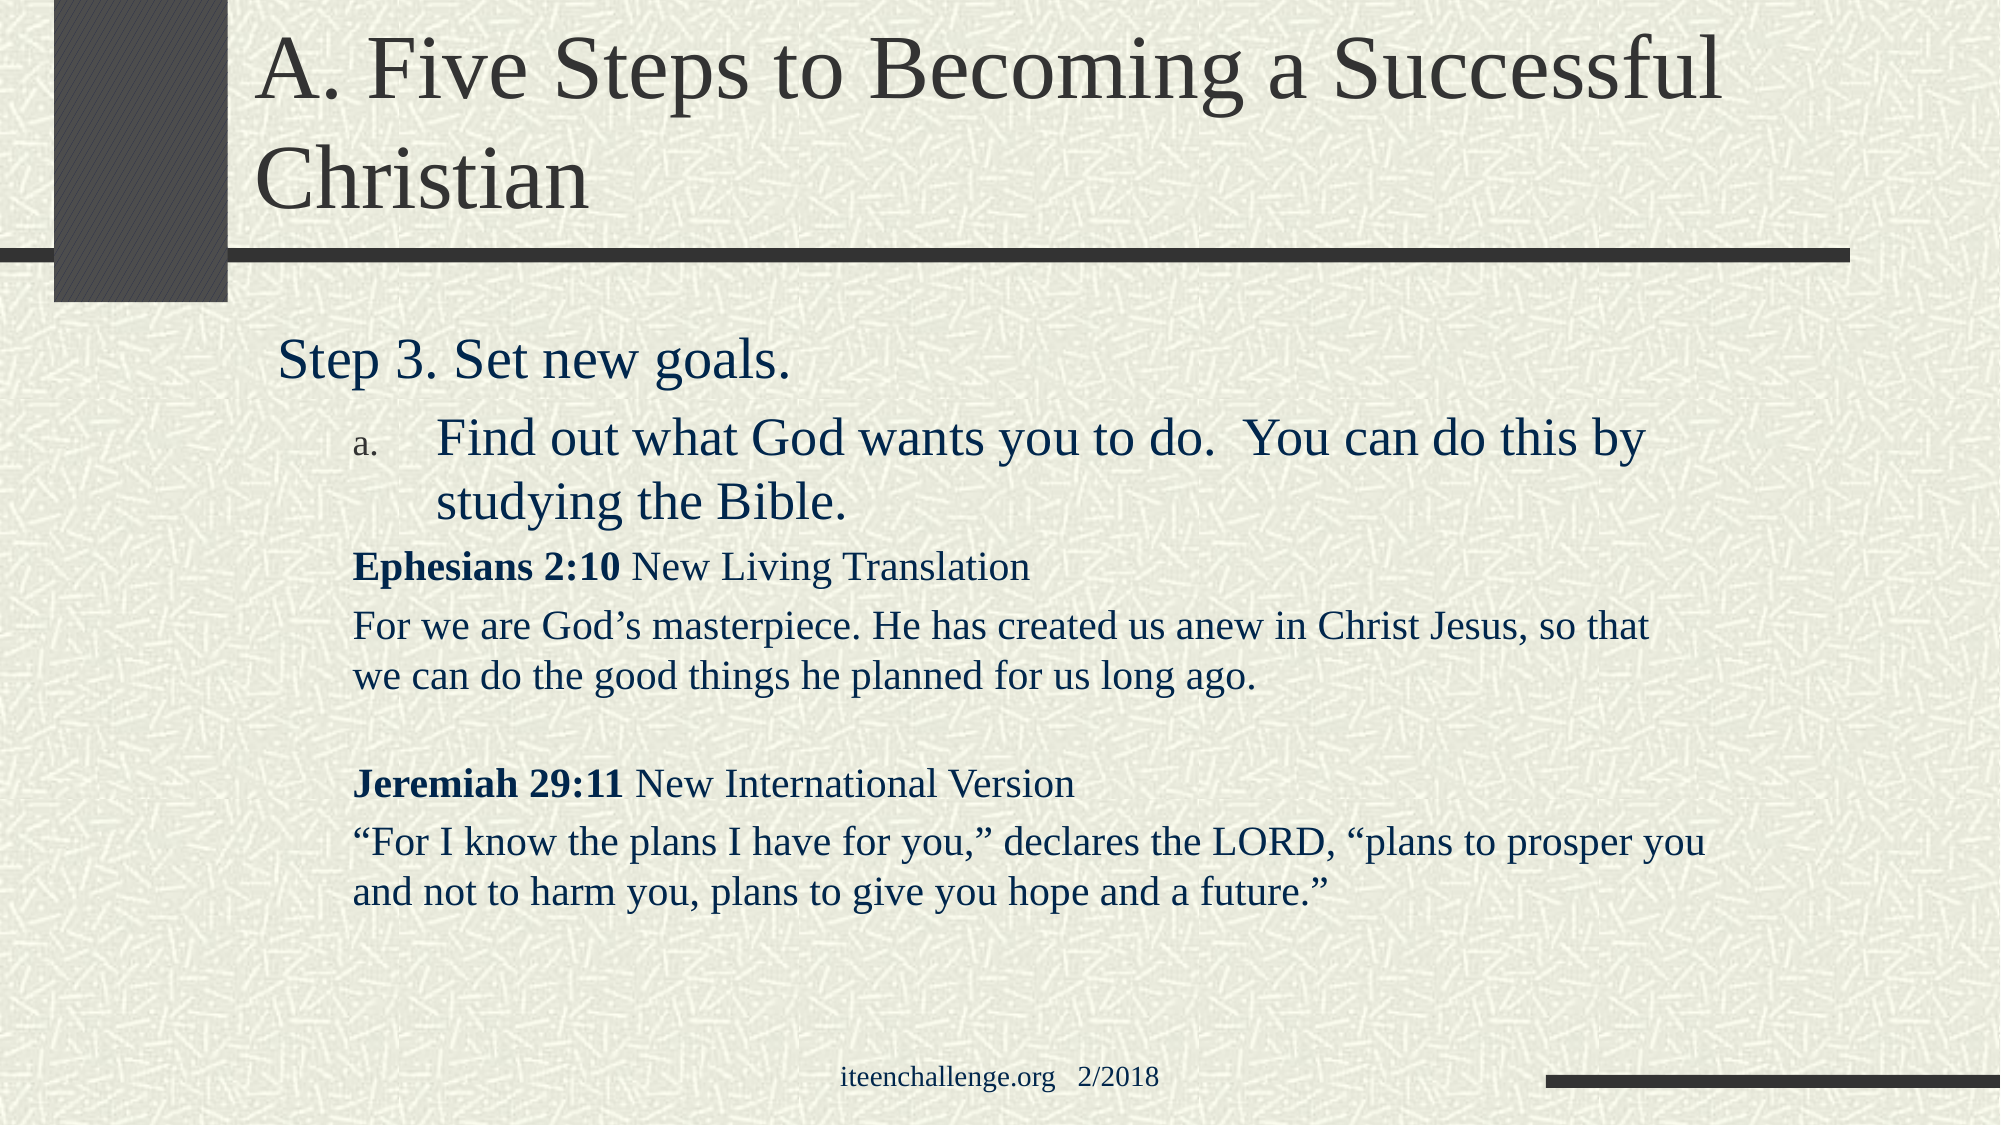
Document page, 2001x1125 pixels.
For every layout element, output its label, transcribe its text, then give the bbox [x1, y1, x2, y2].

picture [0, 0, 2001, 1125]
list Step 3. Set new goals. Find out what God wants you to do. You can do this by studying the Bible. Ephesians 2:10 New Living Translation For we are God’s masterpiece. He has created us anew in Christ Jesus, so that we can do the good things he planned for us long ago. Jeremiah 29:11 New International Version “For I know the plans I have for you,” declares the LORD, “plans to prosper you and not to harm you, plans to give you hope and a future.” [262, 312, 1725, 1000]
footer iteenchallenge.org 2/2018 [683, 1025, 1317, 1100]
picture [0, 0, 54, 248]
title A. Five Steps to Becoming a Successful Christian [239, 46, 1940, 235]
